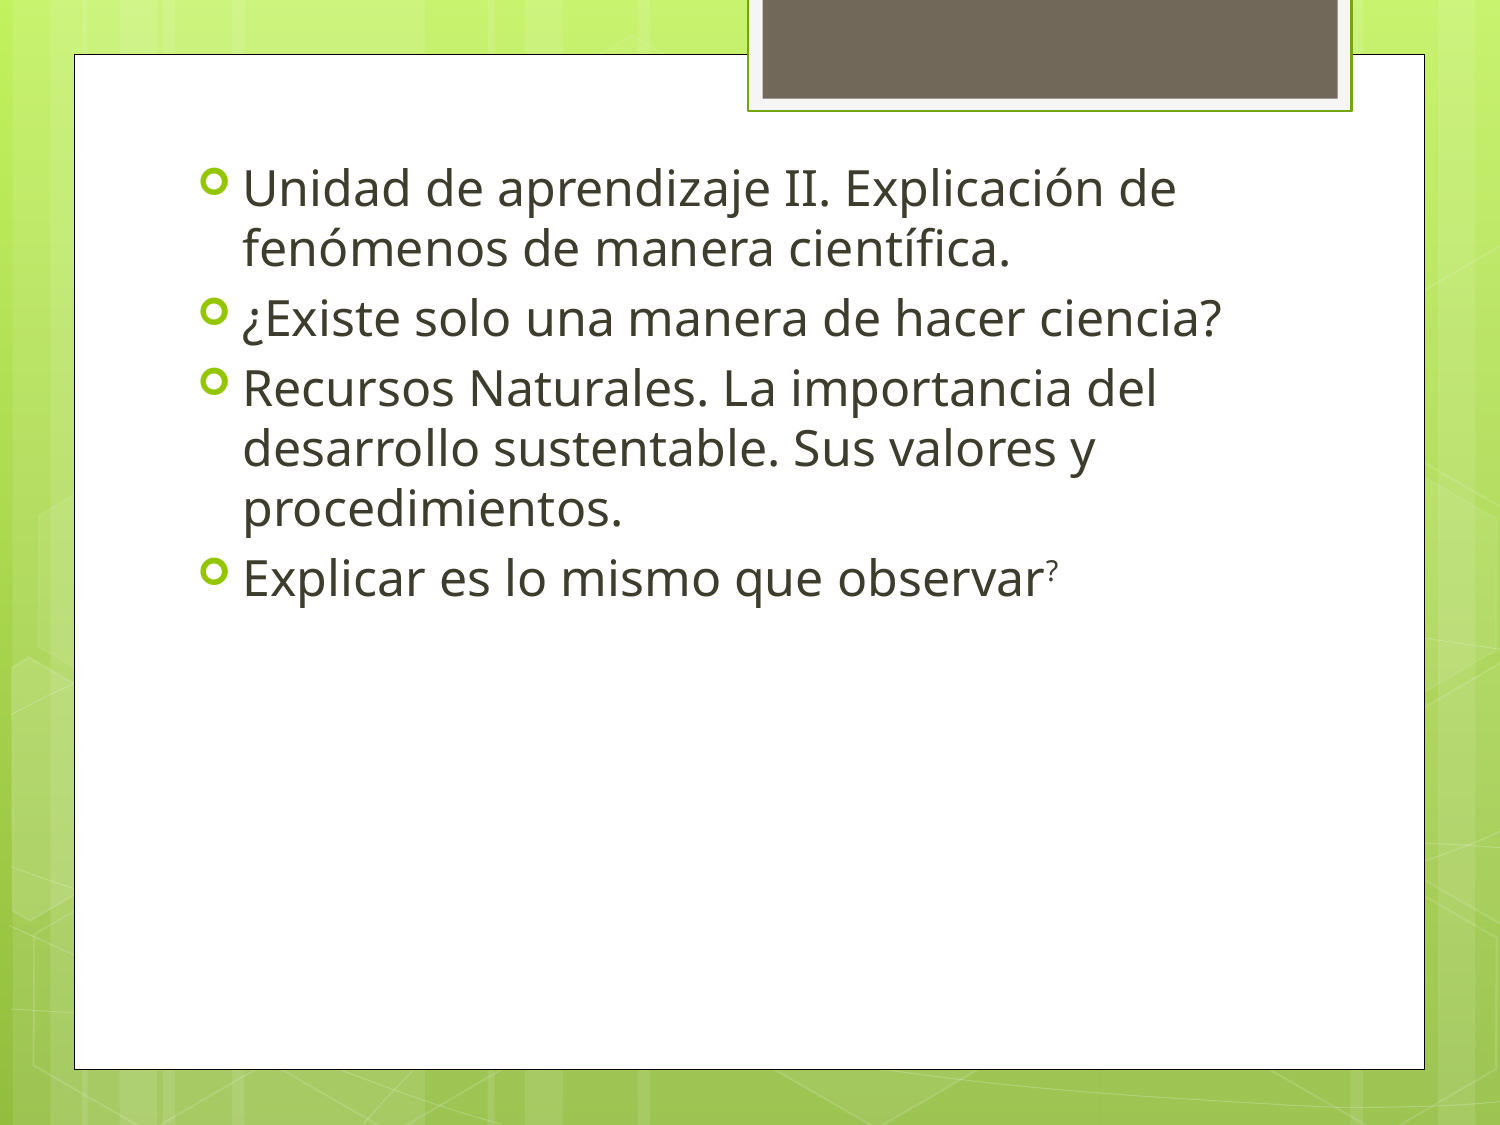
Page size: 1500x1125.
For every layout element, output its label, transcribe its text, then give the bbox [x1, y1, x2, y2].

list Unidad de aprendizaje II. Explicación de fenómenos de manera científica. ¿Existe solo una manera de hacer ciencia? Recursos Naturales. La importancia del desarrollo sustentable. Sus valores y procedimientos. Explicar es lo mismo que observar? [171, 149, 1283, 957]
